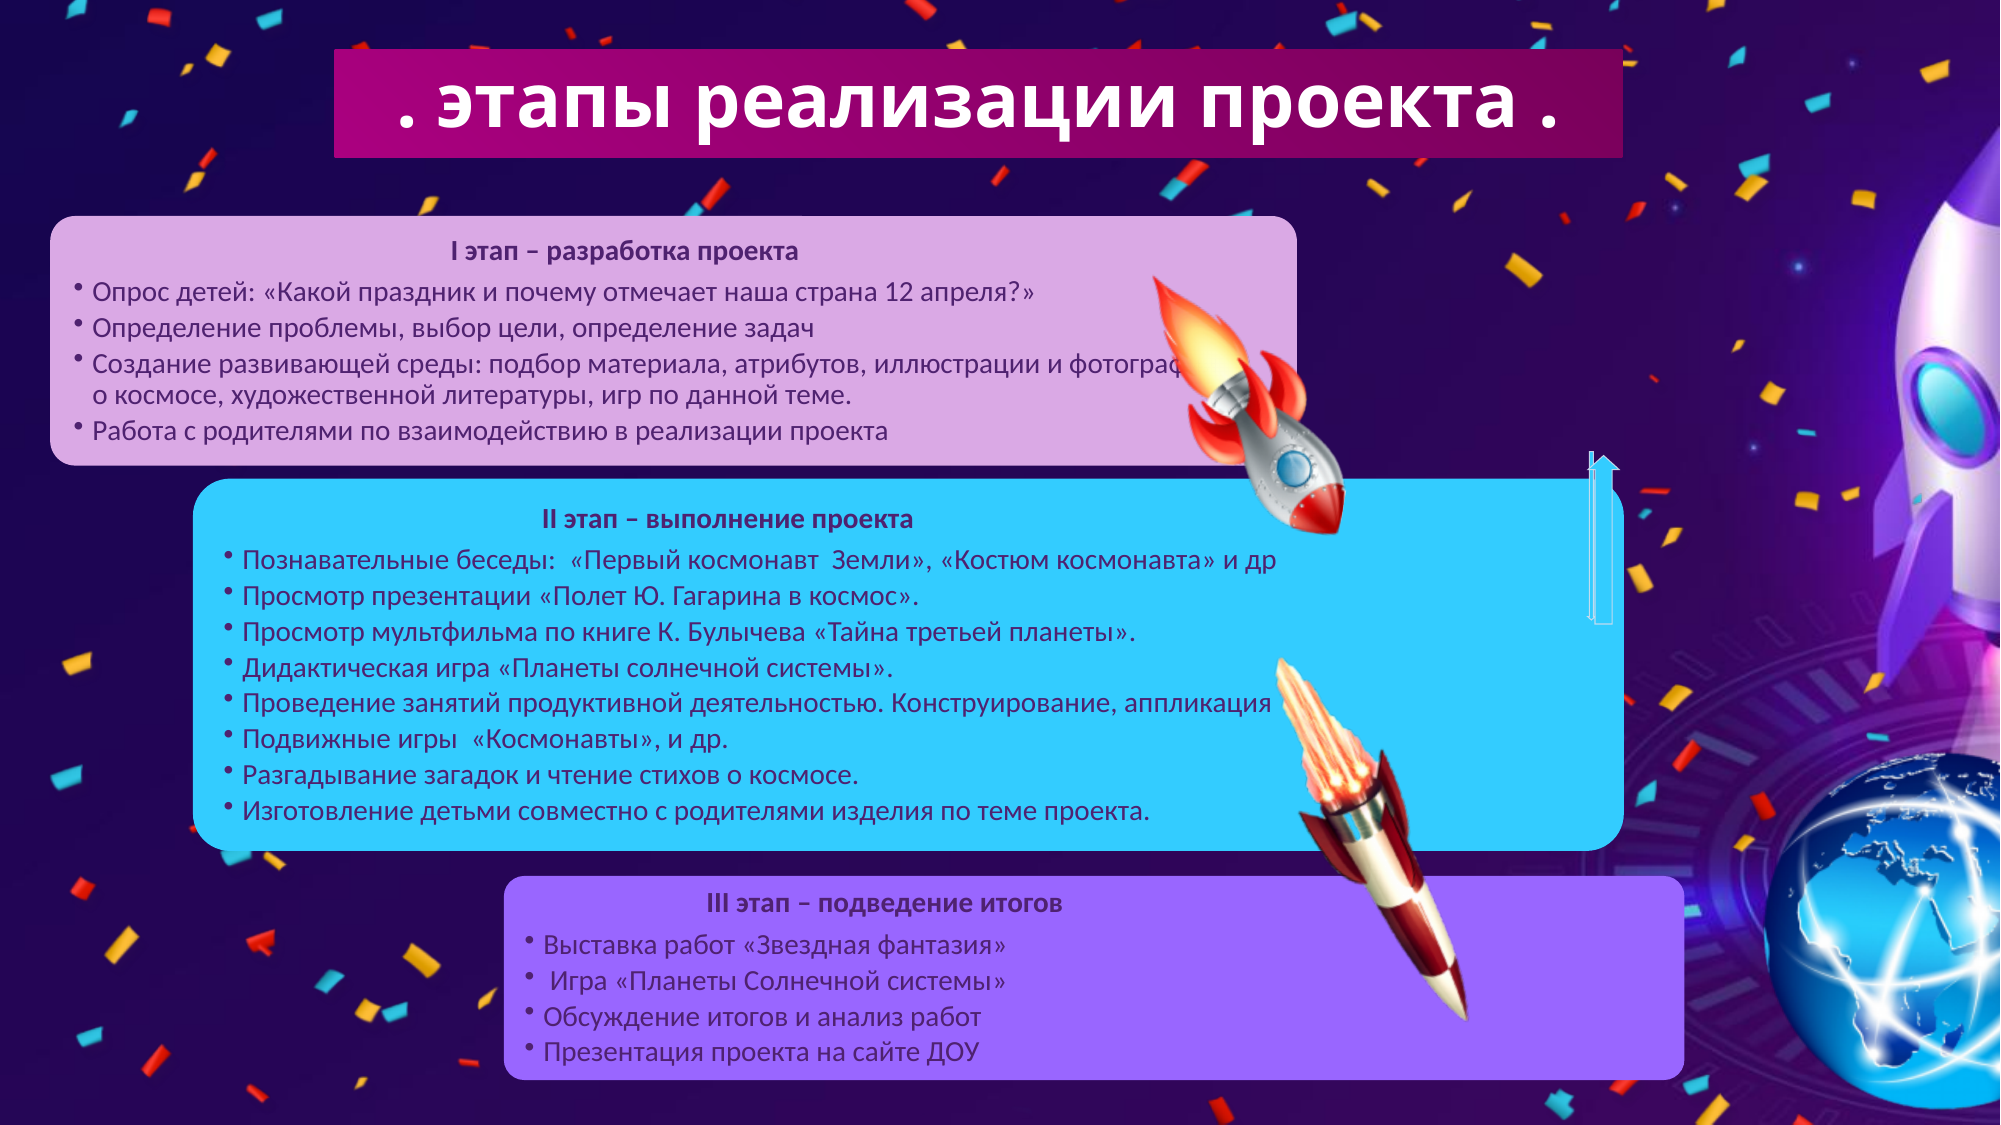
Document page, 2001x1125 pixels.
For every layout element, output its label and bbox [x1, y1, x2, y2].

text_box [50, 216, 1719, 1081]
picture [0, 0, 2000, 1125]
